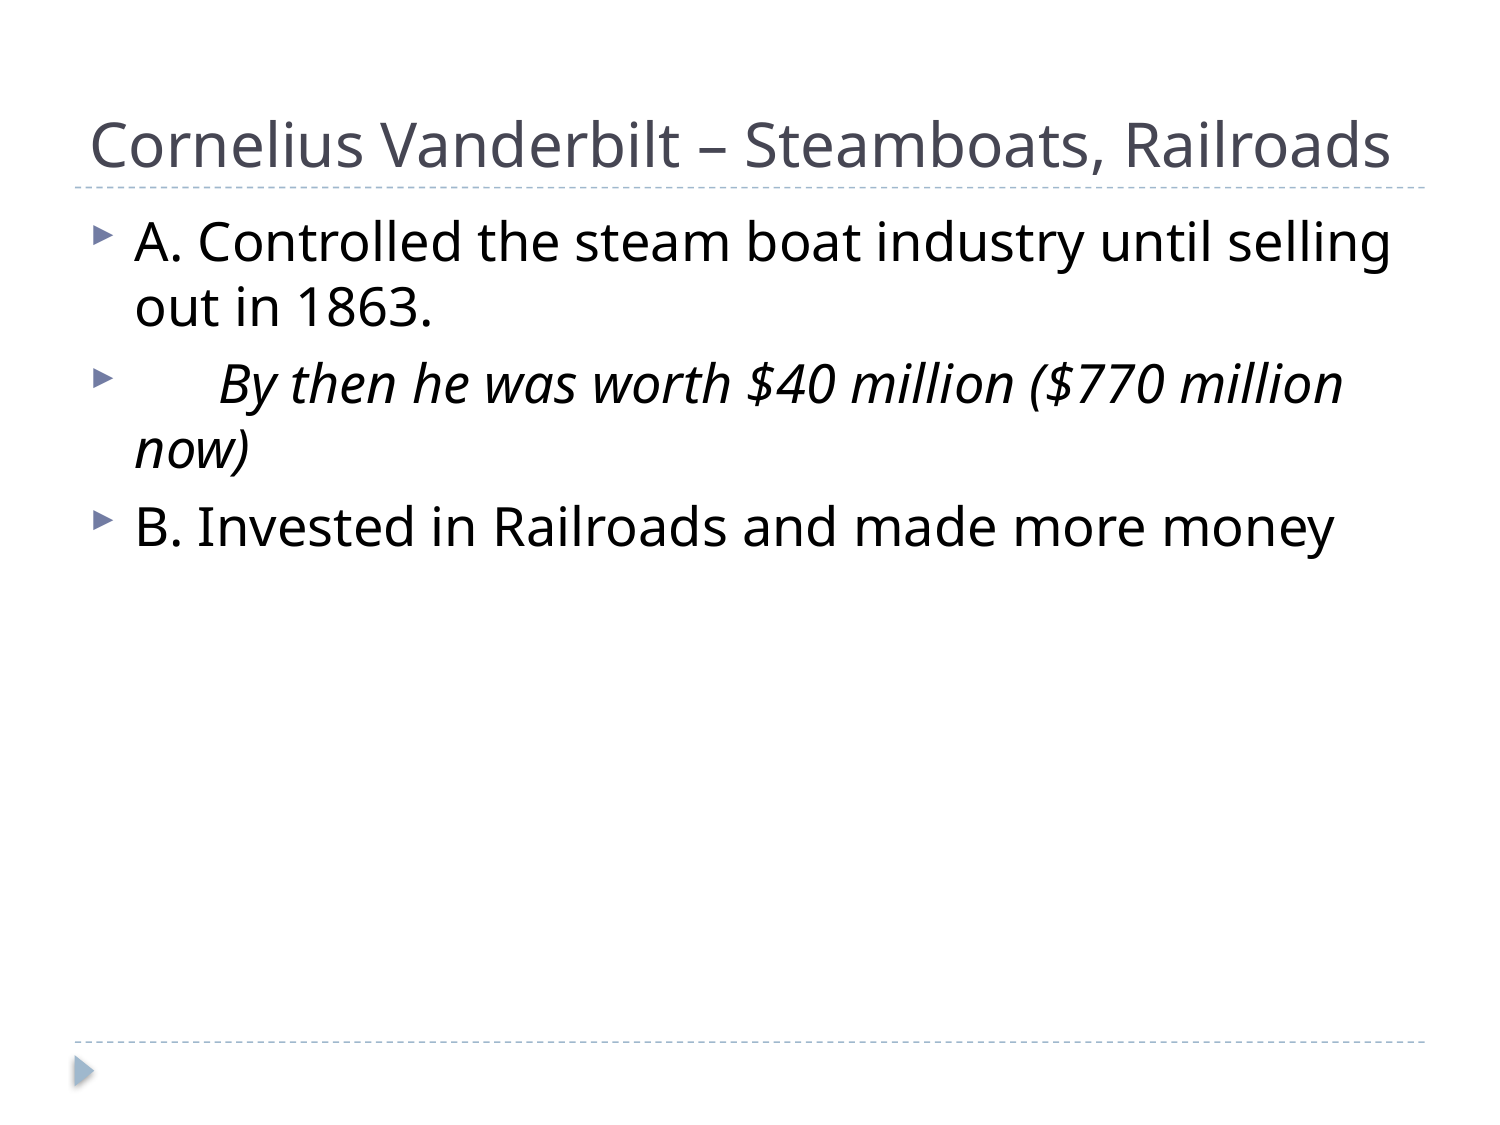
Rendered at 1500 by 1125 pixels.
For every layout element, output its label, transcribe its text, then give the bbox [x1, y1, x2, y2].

title Cornelius Vanderbilt – Steamboats, Railroads [75, 24, 1425, 188]
list A. Controlled the steam boat industry until selling out in 1863. By then he was worth $40 million ($770 million now) B. Invested in Railroads and made more money [75, 200, 1425, 1006]
